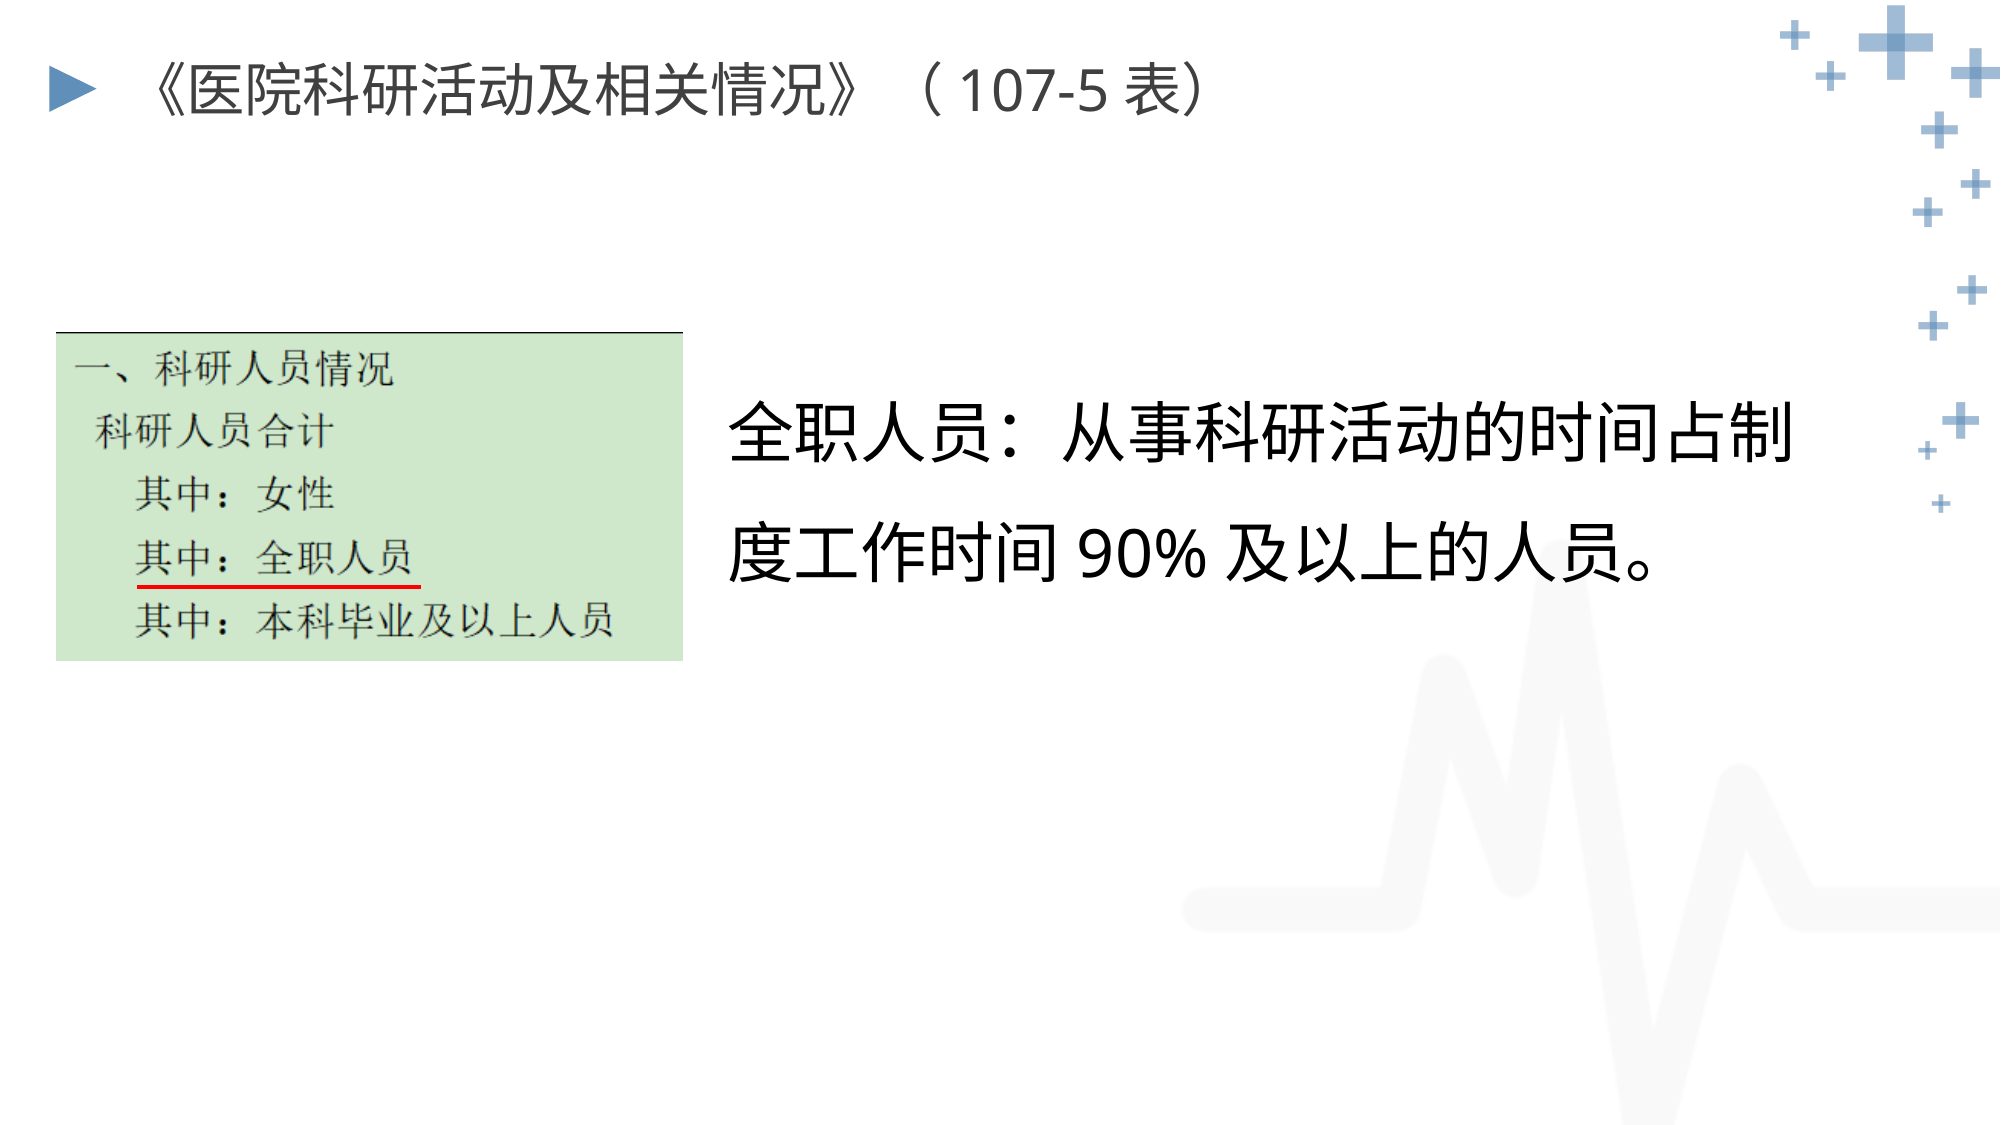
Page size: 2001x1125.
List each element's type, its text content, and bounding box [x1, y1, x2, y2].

text_box 全职人员：从事科研活动的时间占制度工作时间90%及以上的人员。 [712, 343, 1811, 611]
text_box [48, 64, 99, 114]
picture [1746, 5, 2000, 538]
picture [56, 332, 683, 661]
text_box 《医院科研活动及相关情况》（107-5表） [113, 50, 1264, 127]
